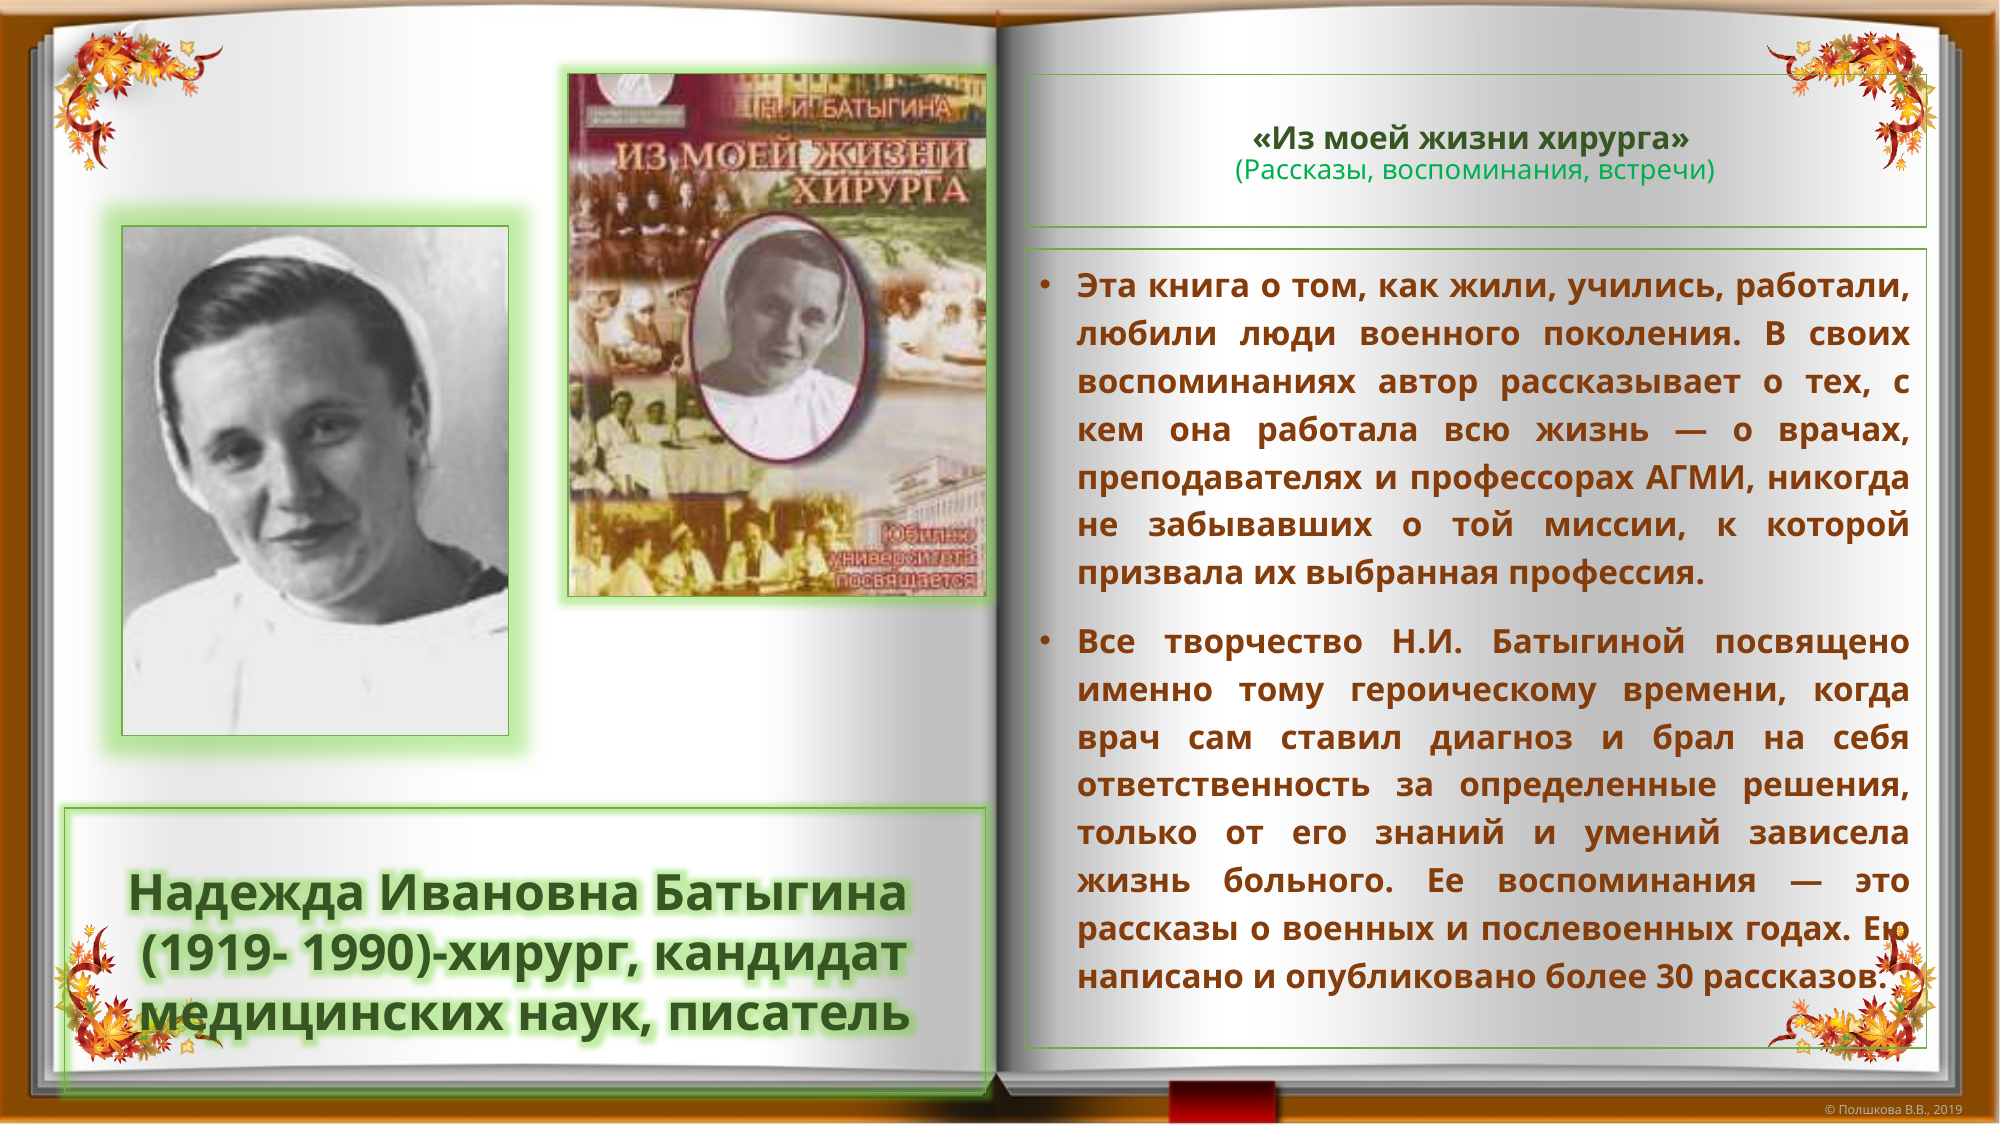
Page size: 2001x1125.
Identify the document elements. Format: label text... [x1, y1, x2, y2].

list Эта книга о том, как жили, учились, работали, любили люди военного поколения. В своих воспоминаниях автор рассказывает о тех, с кем она работала всю жизнь — о врачах, преподавателях и профессорах АГМИ, никогда не забывавших о той миссии, к которой призвала их выбранная профессия. Все творчество Н.И. Батыгиной посвящено именно тому героическому времени, когда врач сам ставил диагноз и брал на себя ответственность за определенные решения, только от его знаний и умений зависела жизнь больного. Ее воспоминания — это рассказы о военных и послевоенных годах. Ею написано и опубликовано более 30 рассказов. [1024, 249, 1927, 1048]
title «Из моей жизни хирурга» (Рассказы, воспоминания, встречи) [1024, 74, 1927, 227]
picture [0, 0, 2001, 1125]
text_box Надежда Ивановна Батыгина (1919- 1990)-хирург, кандидат медицинских наук, писатель [64, 807, 986, 1093]
